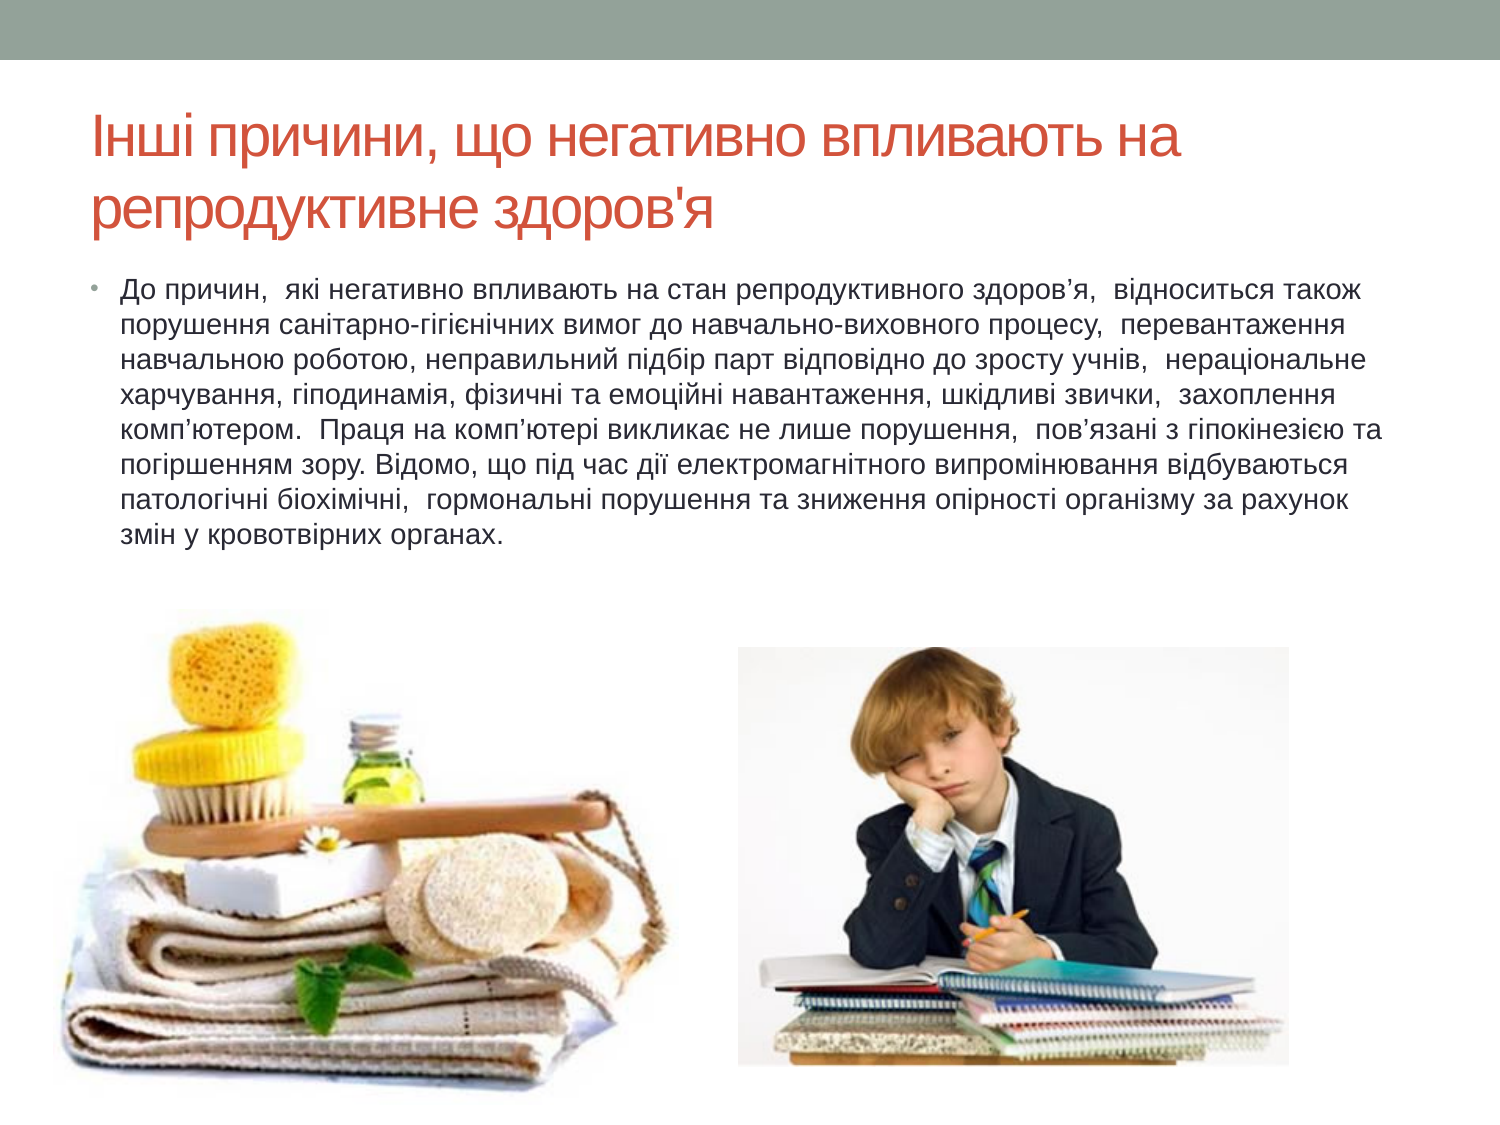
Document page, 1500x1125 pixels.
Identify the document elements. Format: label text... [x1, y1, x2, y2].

title Інші причини, що негативно впливають на репродуктивне здоров'я [75, 87, 1425, 250]
list До причин, які негативно впливають на стан репродуктивного здоров’я, відноситься також порушення санітарно-гігієнічних вимог до навчально-виховного процесу, перевантаження навчальною роботою, неправильний підбір парт відповідно до зросту учнів, нераціональне харчування, гіподинамія, фізичні та емоційні навантаження, шкідливі звички, захоплення комп’ютером. Праця на комп’ютері викликає не лише порушення, пов’язані з гіпокінезією та погіршенням зору. Відомо, що під час дії електромагнітного випромінювання відбуваються патологічні біохімічні, гормональні порушення та зниження опірності організму за рахунок змін у кровотвірних органах. [75, 262, 1425, 1063]
picture [52, 609, 679, 1106]
picture [737, 647, 1289, 1067]
